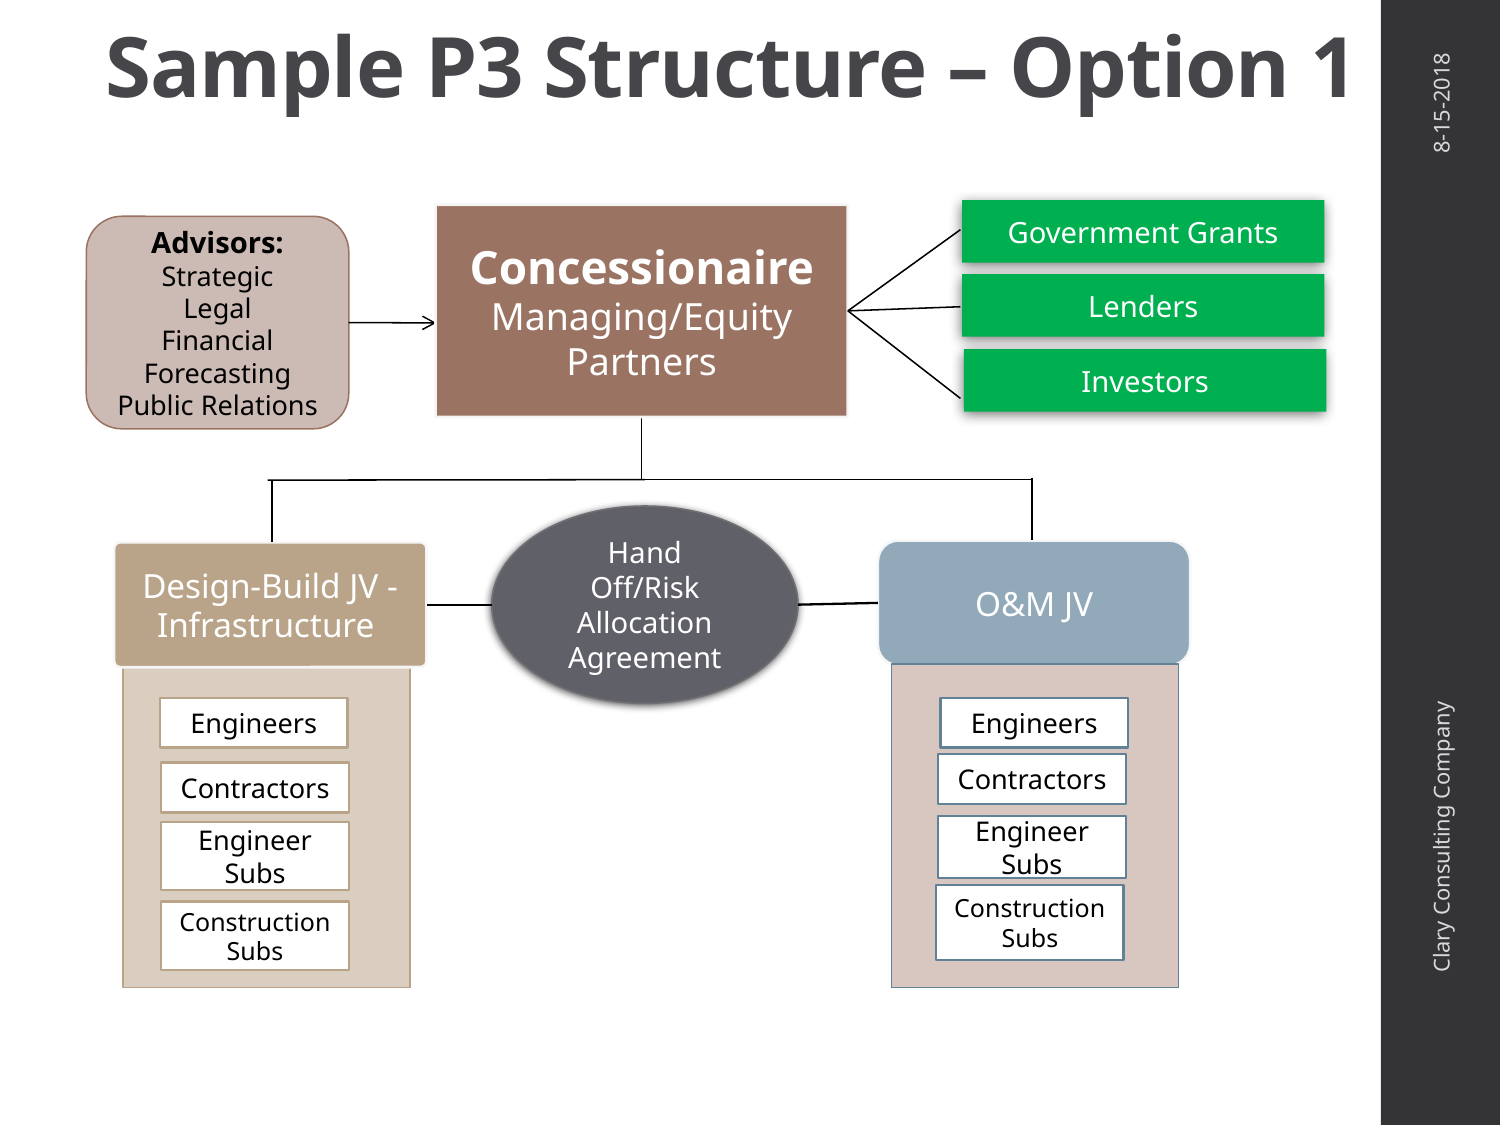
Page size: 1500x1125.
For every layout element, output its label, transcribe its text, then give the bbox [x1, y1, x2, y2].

title Sample P3 Structure – Option 1 [90, 18, 1416, 124]
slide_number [1418, 37, 1464, 351]
footer Clary Consulting Company [1418, 400, 1464, 988]
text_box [85, 199, 1327, 988]
